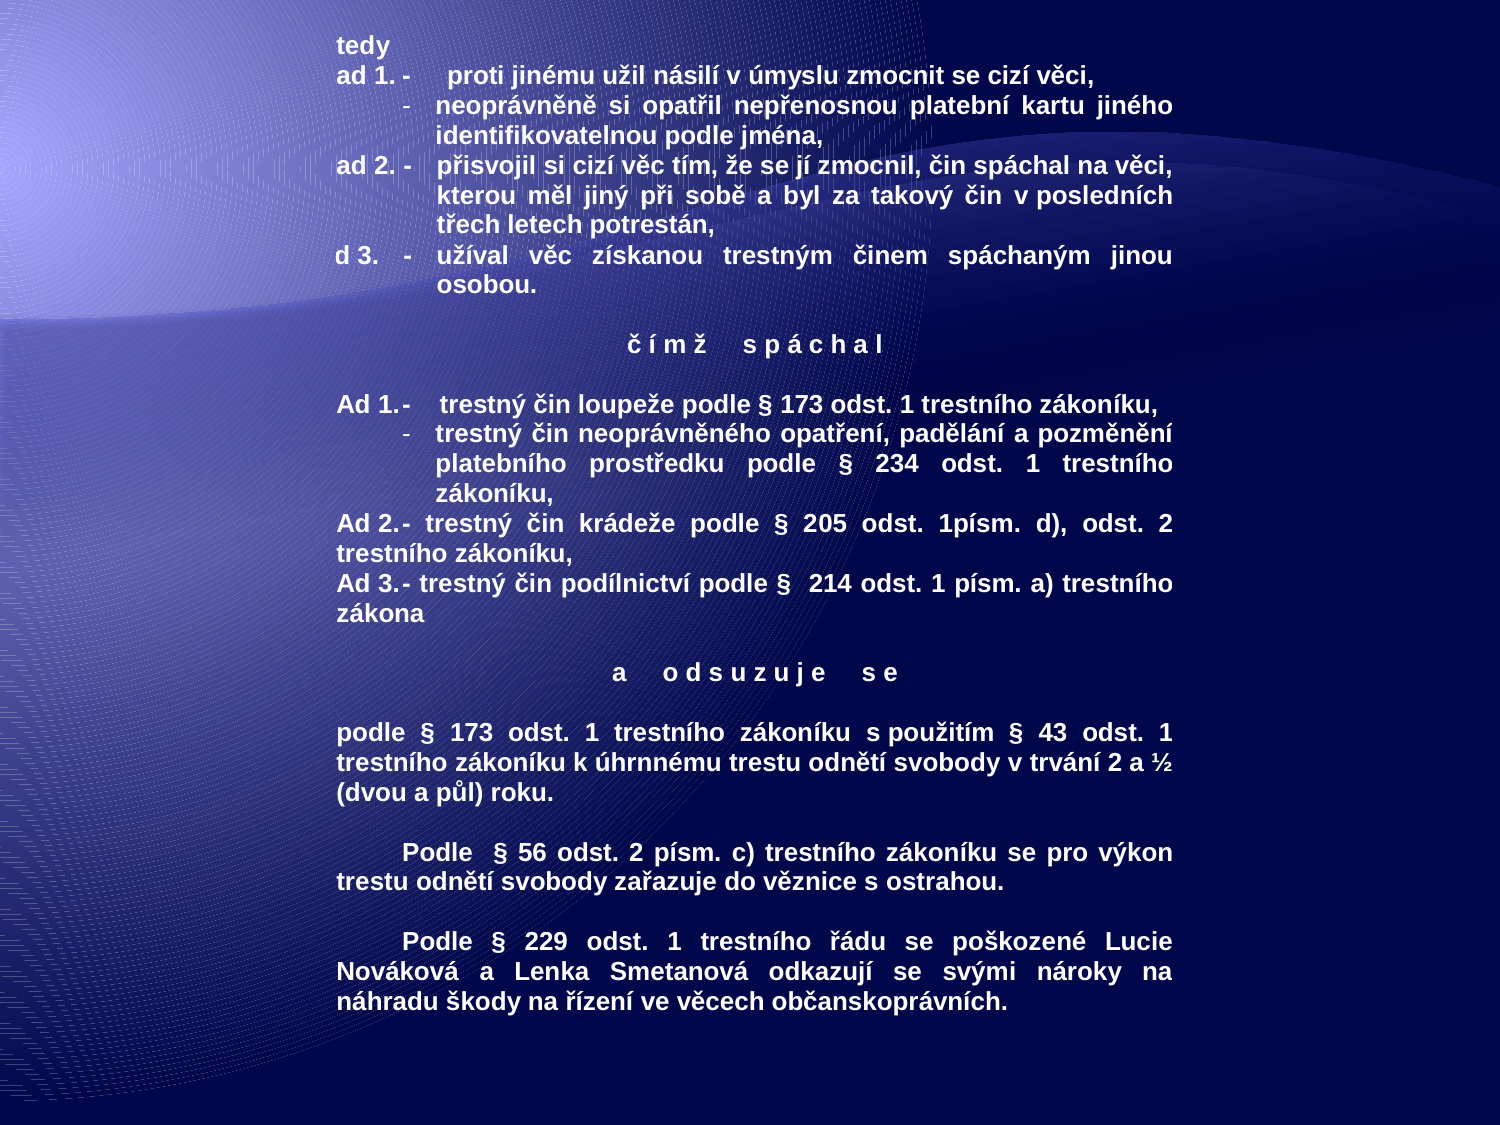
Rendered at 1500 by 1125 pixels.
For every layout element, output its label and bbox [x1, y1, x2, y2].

list [336, 30, 1172, 1125]
